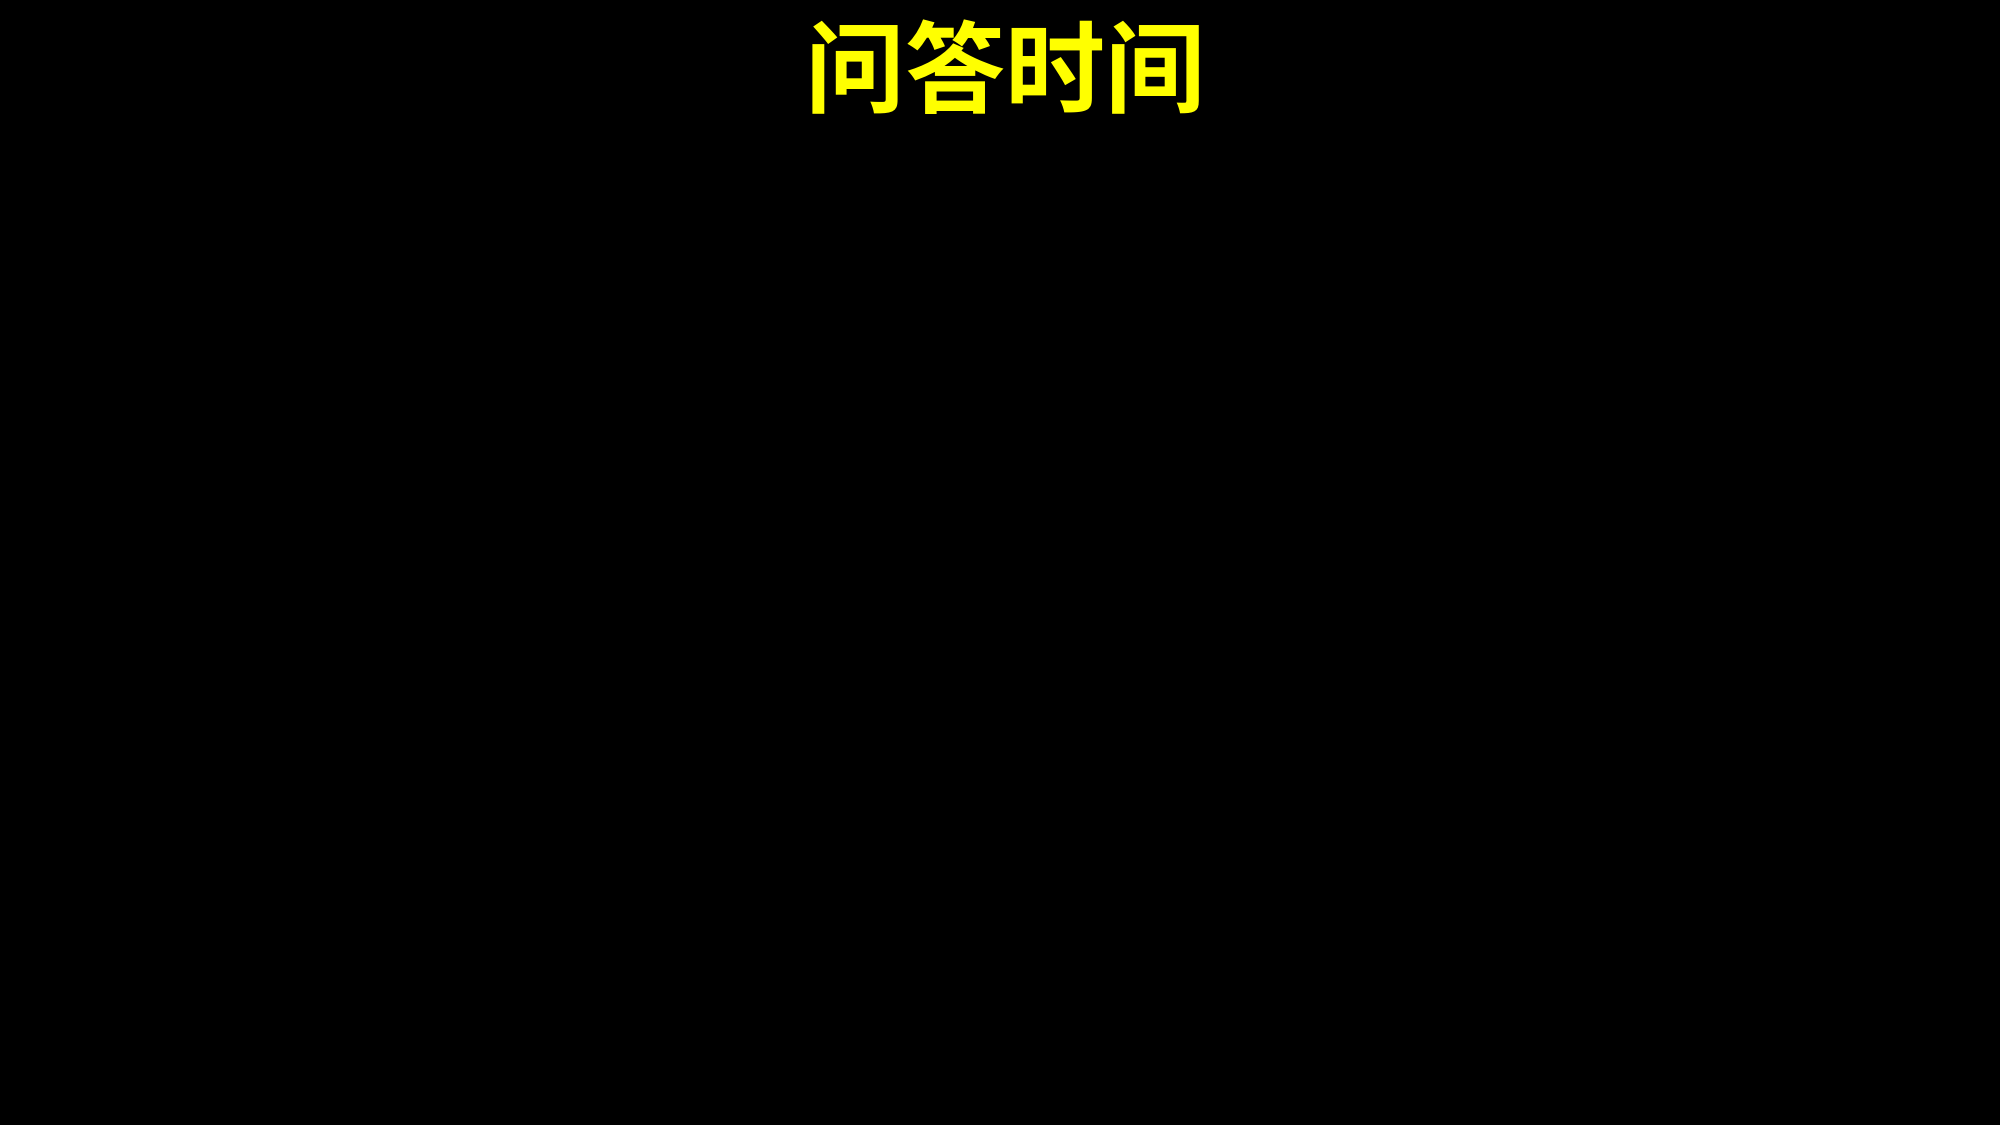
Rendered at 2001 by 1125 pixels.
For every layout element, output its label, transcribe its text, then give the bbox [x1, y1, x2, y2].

list 问答时间 [0, 19, 2000, 801]
